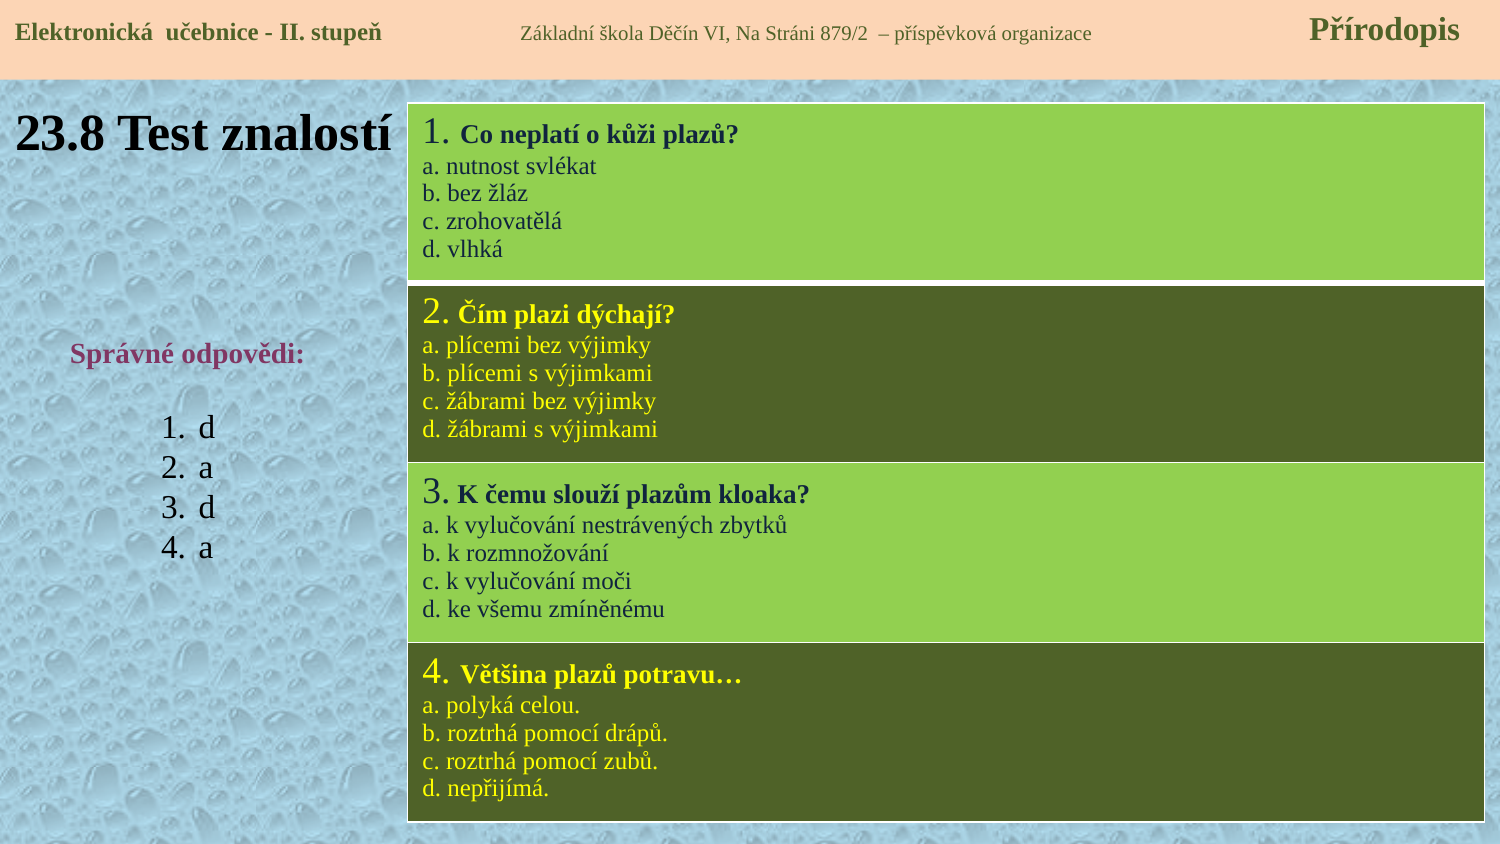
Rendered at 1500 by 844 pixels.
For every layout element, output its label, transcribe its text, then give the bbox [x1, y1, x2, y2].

table_cell 2. Čím plazi dýchají? a. plícemi bez výjimky b. plícemi s výjimkami c. žábrami bez výjimky d. žábrami s výjimkami [408, 286, 1484, 462]
title 23.8 Test znalostí [0, 80, 479, 179]
table_cell 3. K čemu slouží plazům kloaka? a. k vylučování nestrávených zbytků b. k rozmnožování c. k vylučování moči d. ke všemu zmíněnému [408, 463, 1484, 642]
table_cell 4. Většina plazů potravu… a. polyká celou. b. roztrhá pomocí drápů. c. roztrhá pomocí zubů. d. nepřijímá. [408, 643, 1484, 821]
text_box Správné odpovědi: [53, 327, 323, 378]
table_header 1. Co neplatí o kůži plazů? a. nutnost svlékat b. bez žláz c. zrohovatělá d. vlhká [408, 104, 1484, 280]
text_box d a d a [146, 398, 219, 573]
text_box Elektronická učebnice - II. stupeň Základní škola Děčín VI, Na Stráni 879/2 – příspěvková organizace Přírodopis [0, 0, 1500, 80]
